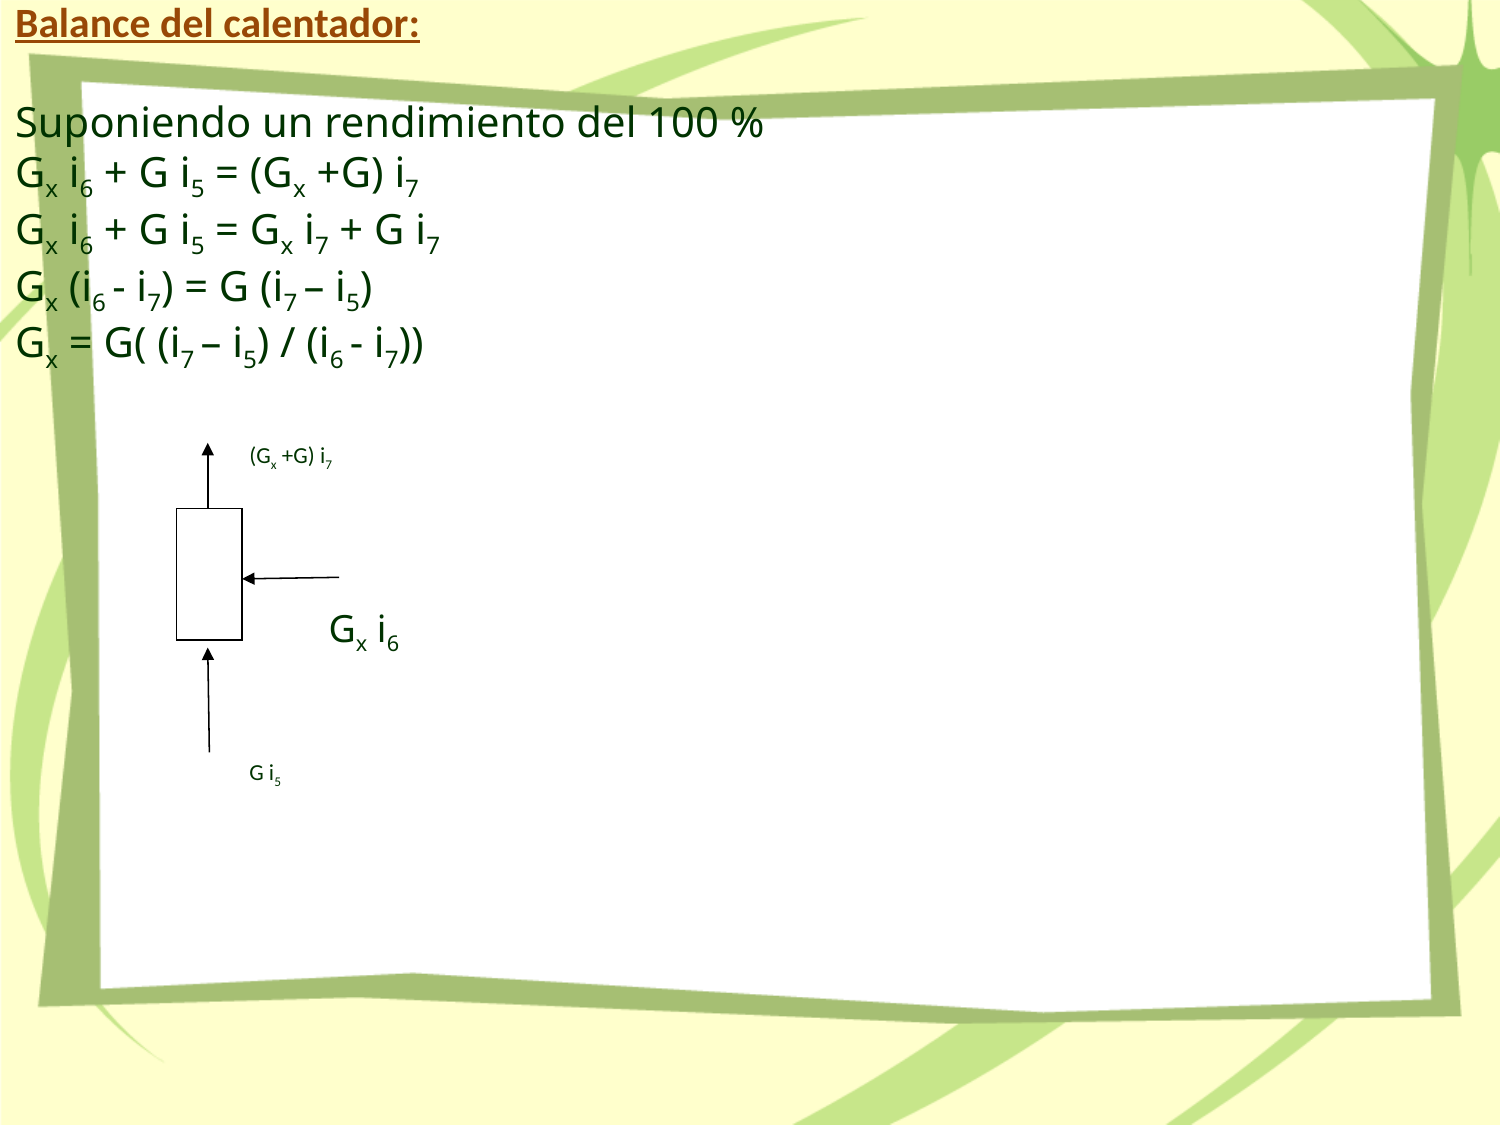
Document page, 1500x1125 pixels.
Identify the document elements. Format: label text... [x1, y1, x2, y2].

text_box G i5 [234, 749, 350, 799]
text_box Balance del calentador: Suponiendo un rendimiento del 100 % Gx i6 + G i5 = (Gx +G) i7 Gx i6 + G i5 = Gx i7 + G i7 Gx (i6 - i7) = G (i7 – i5) Gx = G( (i7 – i5) / (i6 - i7)) [0, 0, 1500, 1125]
text_box (Gx +G) i7 [234, 433, 368, 476]
text_box Gx i6 [313, 597, 415, 664]
text_box [176, 508, 243, 640]
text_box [241, 576, 340, 580]
